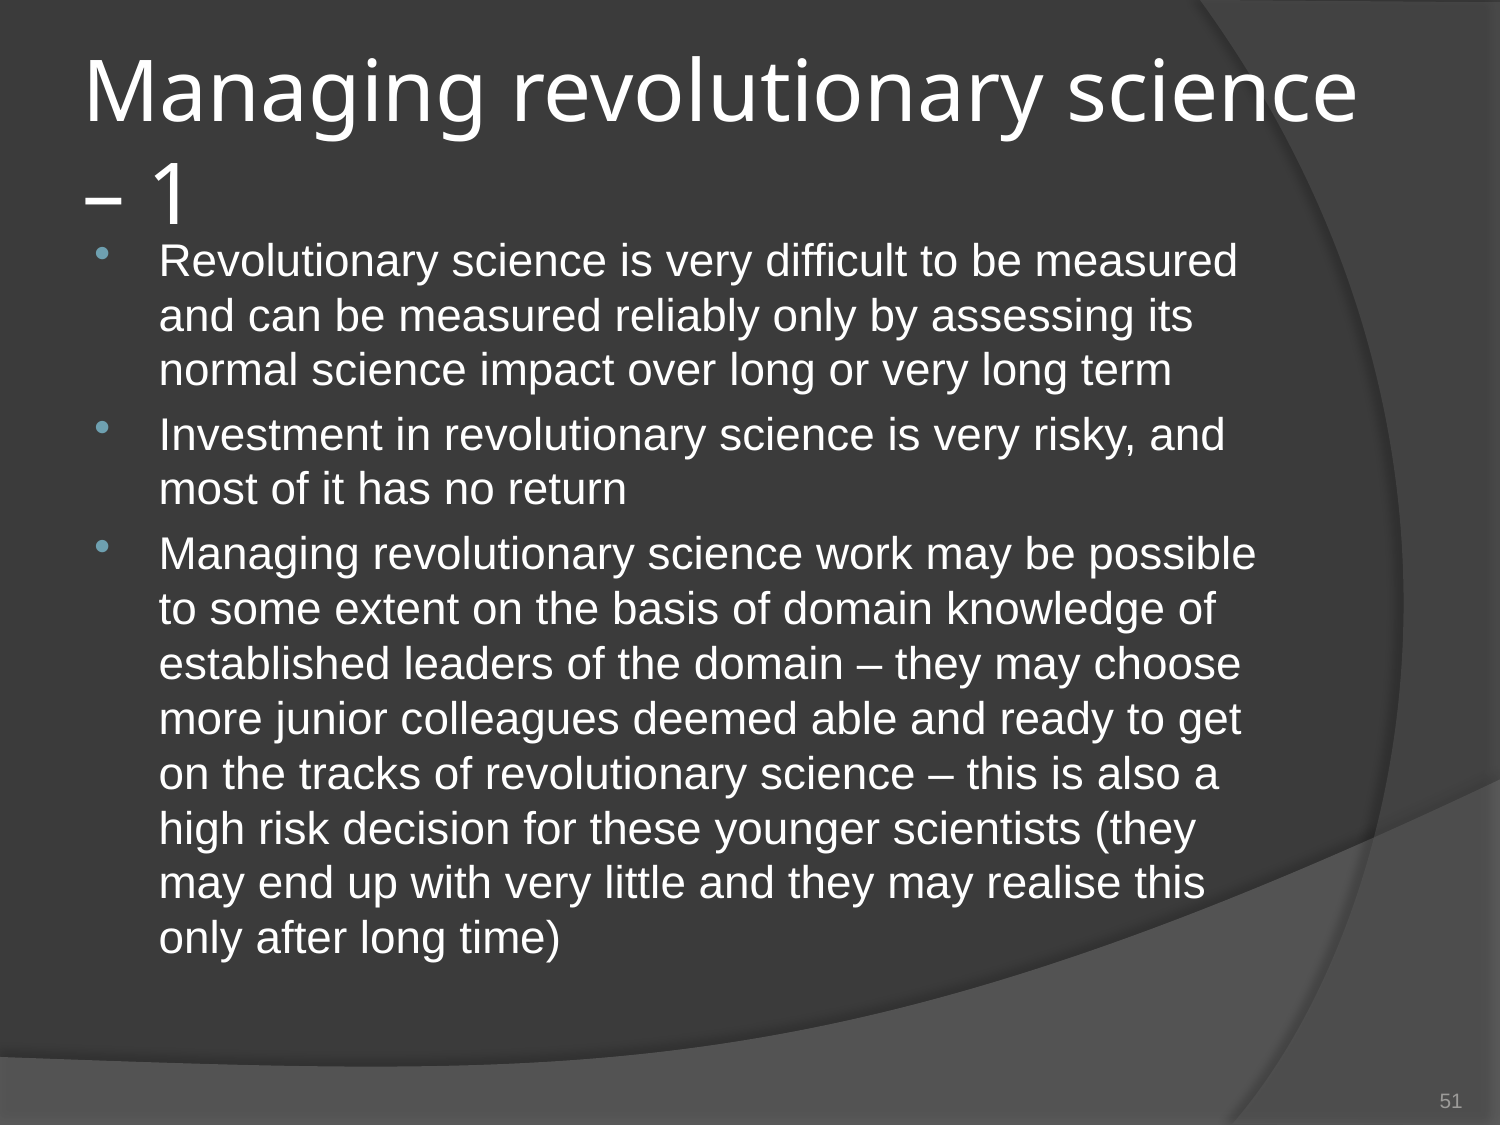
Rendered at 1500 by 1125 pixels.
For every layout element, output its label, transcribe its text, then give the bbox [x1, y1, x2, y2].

slide_number 51 [1337, 1053, 1463, 1114]
list Revolutionary science is very difficult to be measured and can be measured reliably only by assessing its normal science impact over long or very long term Investment in revolutionary science is very risky, and most of it has no return Managing revolutionary science work may be possible to some extent on the basis of domain knowledge of established leaders of the domain – they may choose more junior colleagues deemed able and ready to get on the tracks of revolutionary science – this is also a high risk decision for these younger scientists (they may end up with very little and they may realise this only after long time) [74, 222, 1301, 966]
title Managing revolutionary science – 1 [74, 44, 1388, 233]
